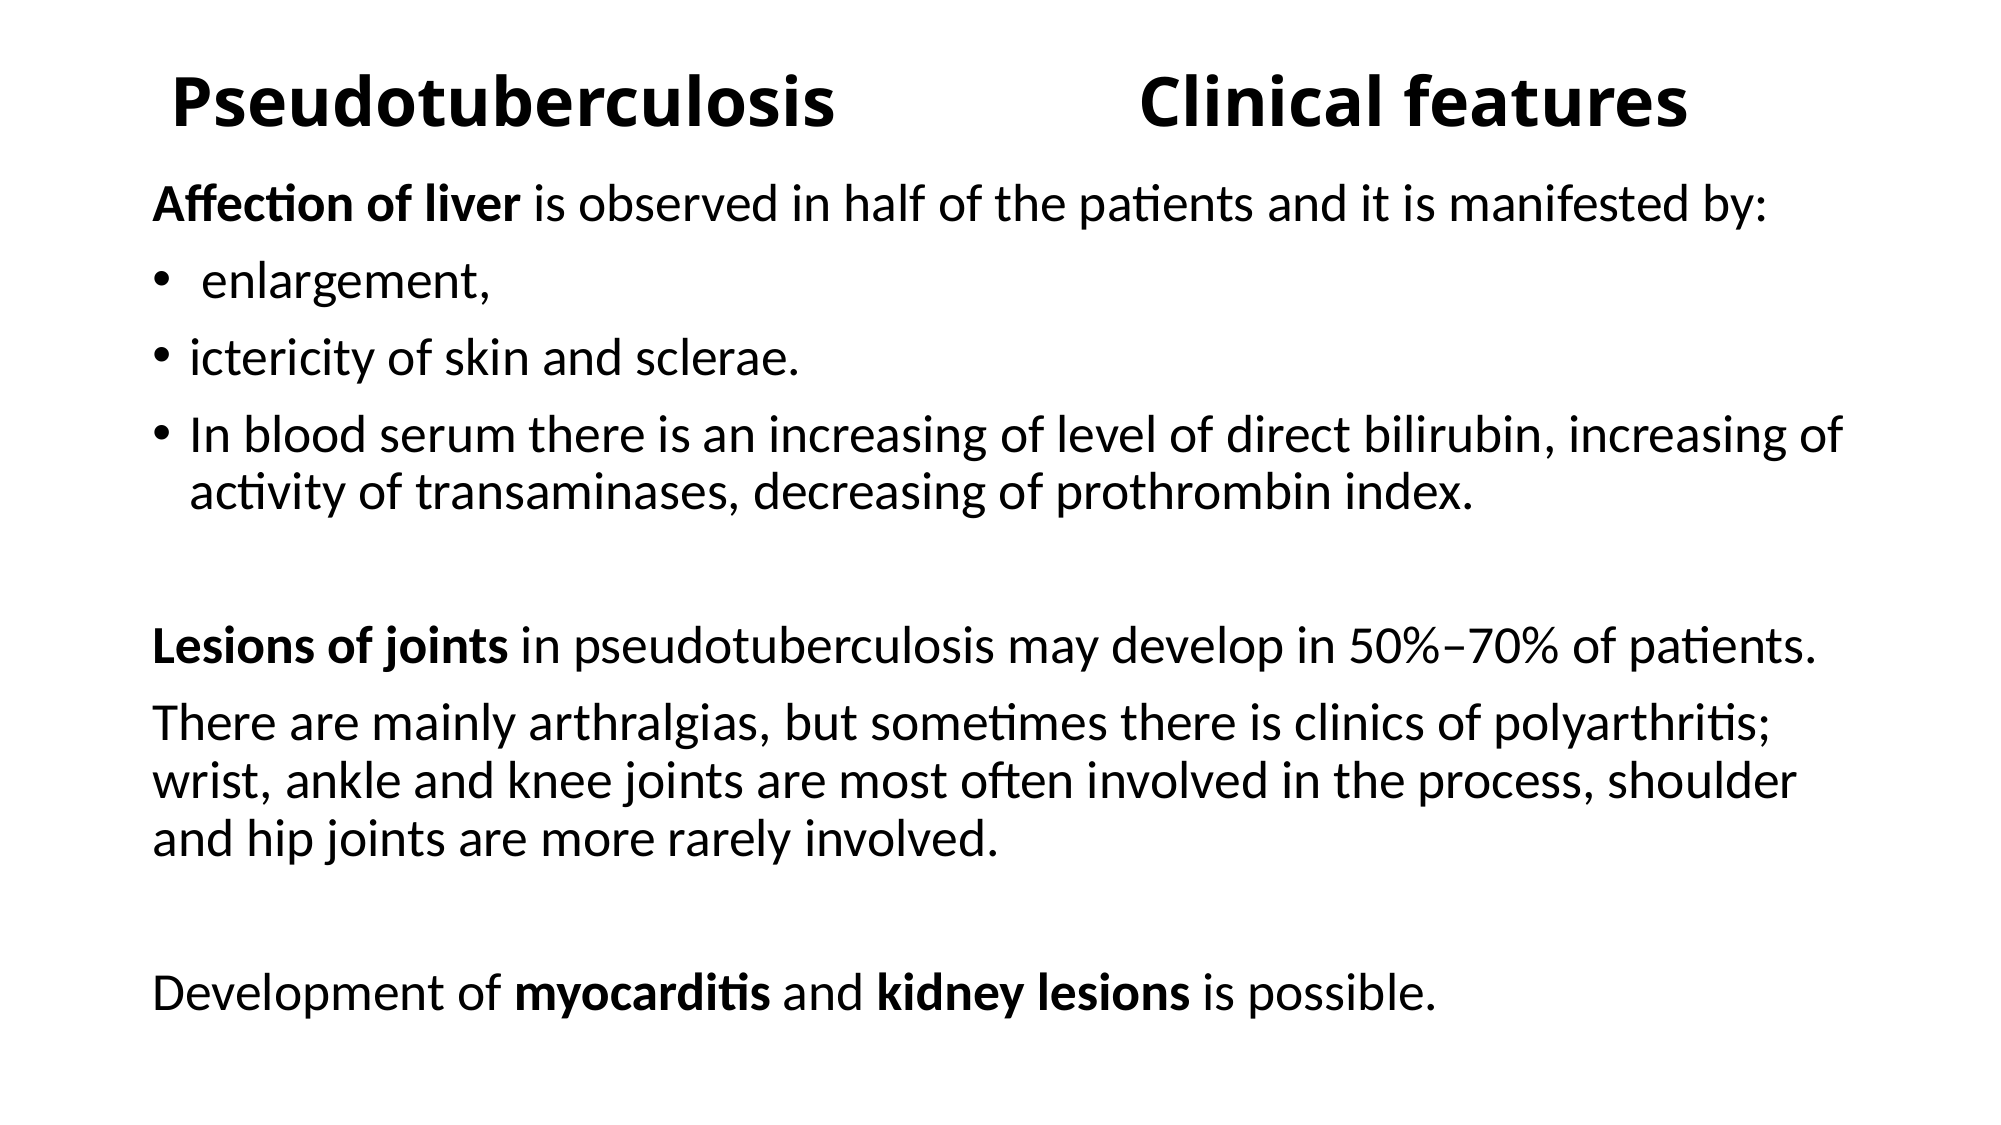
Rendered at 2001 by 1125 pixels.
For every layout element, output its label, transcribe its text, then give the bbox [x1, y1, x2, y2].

list Affection of liver is observed in half of the patients and it is manifested by: enlargement, ictericity of skin and sclerae. In blood serum there is an increasing of level of direct bilirubin, increasing of activity of transaminases, decreasing of prothrombin index. Lesions of joints in pseudotuberculosis may develop in 50%–70% of patients. There are mainly arthralgias, but sometimes there is clinics of polyarthritis; wrist, ankle and knee joints are most often involved in the process, shoulder and hip joints are more rarely involved. Development of myocarditis and kidney lesions is possible. [137, 167, 1863, 1068]
title Pseudotuberculosis Clinical features [155, 59, 1863, 149]
